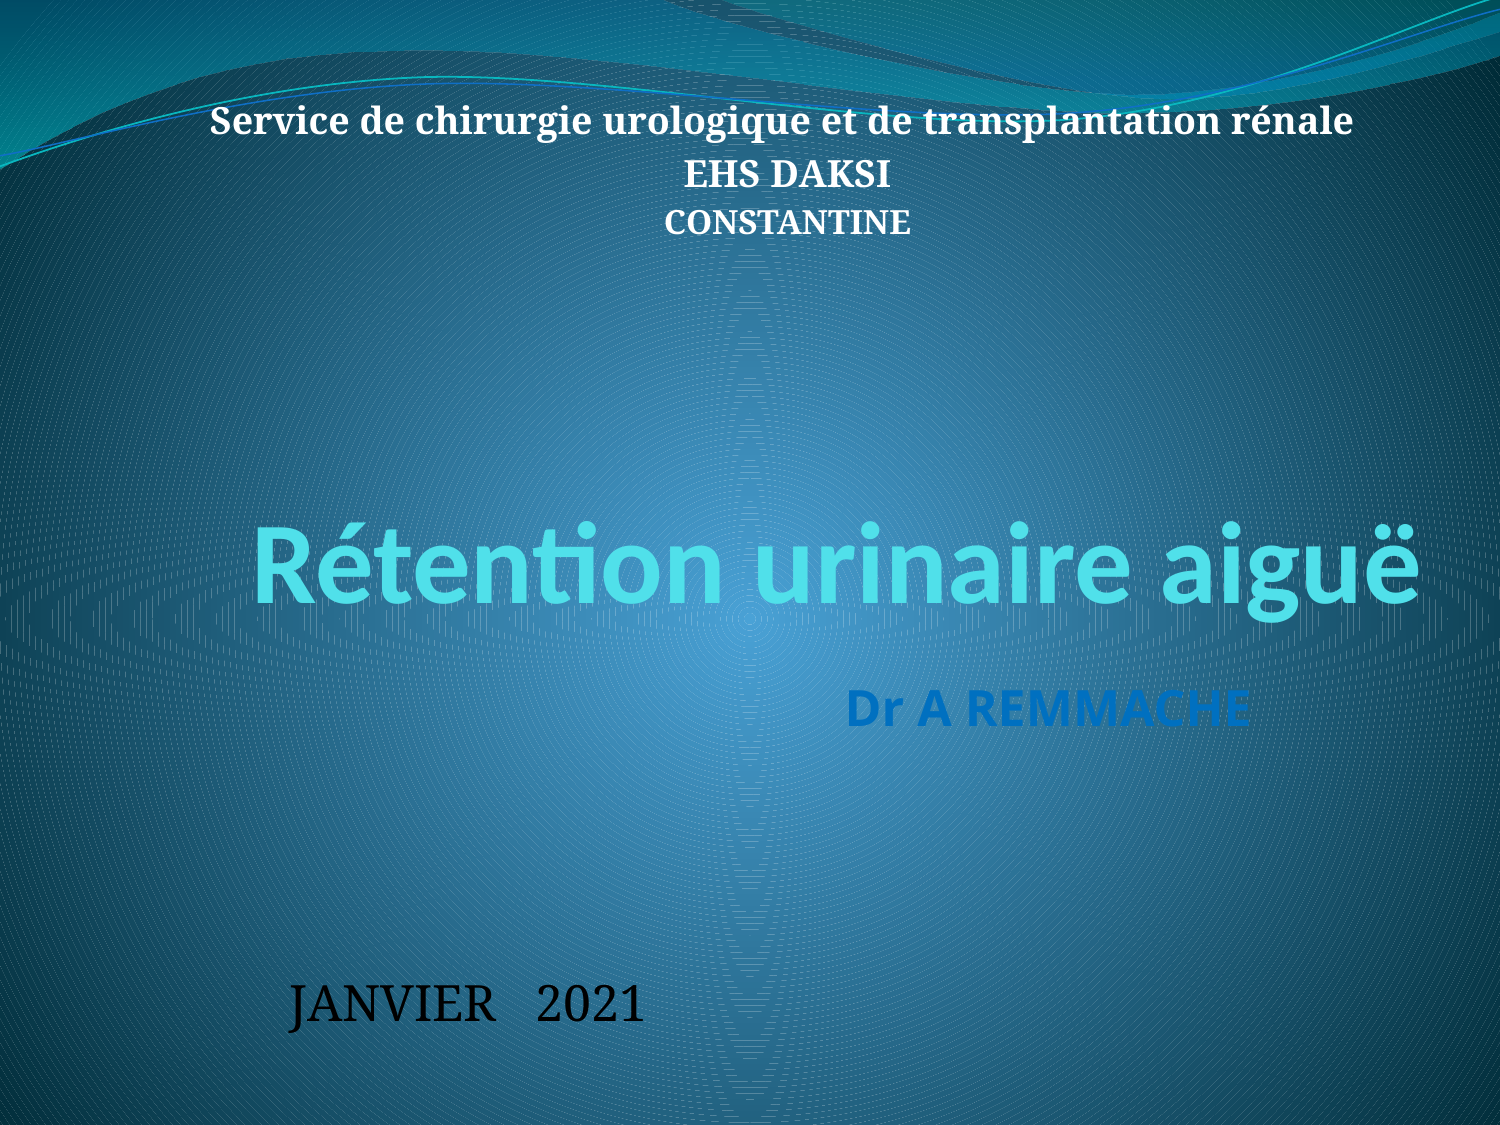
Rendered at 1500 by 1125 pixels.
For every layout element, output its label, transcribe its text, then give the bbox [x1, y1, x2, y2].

text_box JANVIER 2021 [274, 964, 663, 1039]
text_box Service de chirurgie urologique et de transplantation rénale EHS DAKSI CONSTANTINE [74, 89, 1500, 249]
title Rétention urinaire aiguë [76, 385, 1427, 627]
subtitle Dr A REMMACHE [844, 668, 1388, 799]
